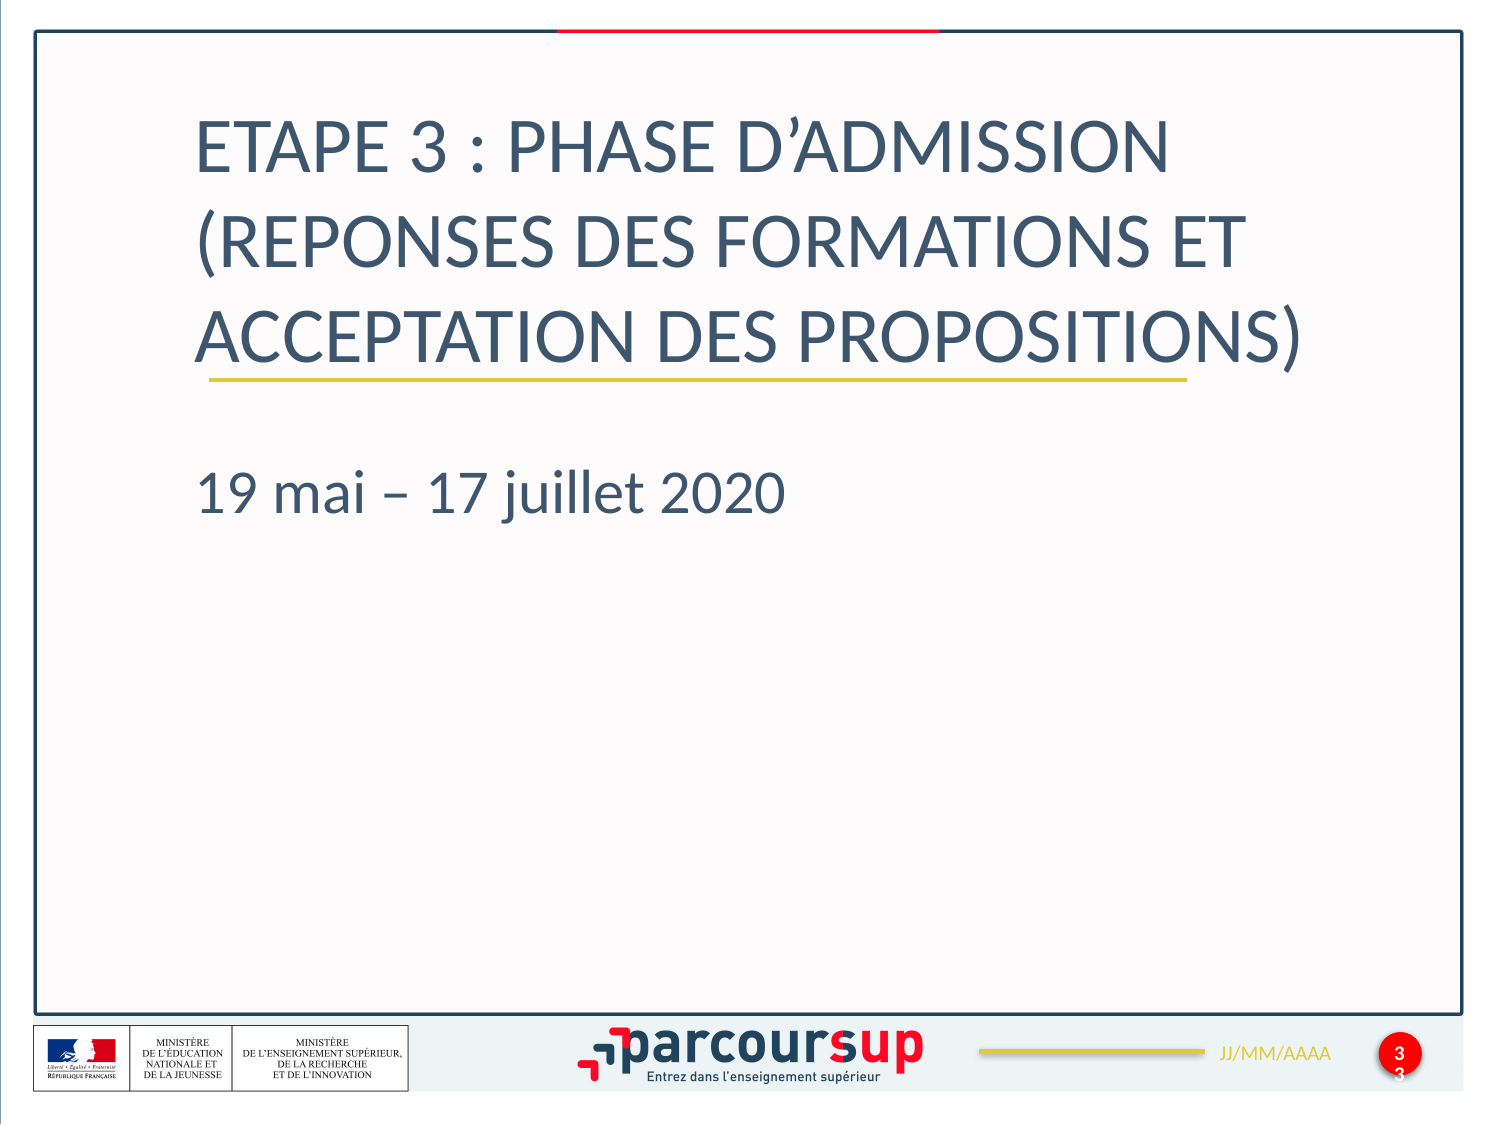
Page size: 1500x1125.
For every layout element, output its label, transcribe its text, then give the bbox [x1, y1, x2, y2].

slide_number 33 [1379, 1030, 1423, 1074]
picture [0, 0, 1499, 1124]
list 19 mai – 17 juillet 2020 [179, 443, 1411, 634]
title ETAPE 3 : PHASE D’ADMISSION (REPONSES DES FORMATIONS ET ACCEPTATION DES PROPOSITIONS) [179, 70, 1457, 400]
